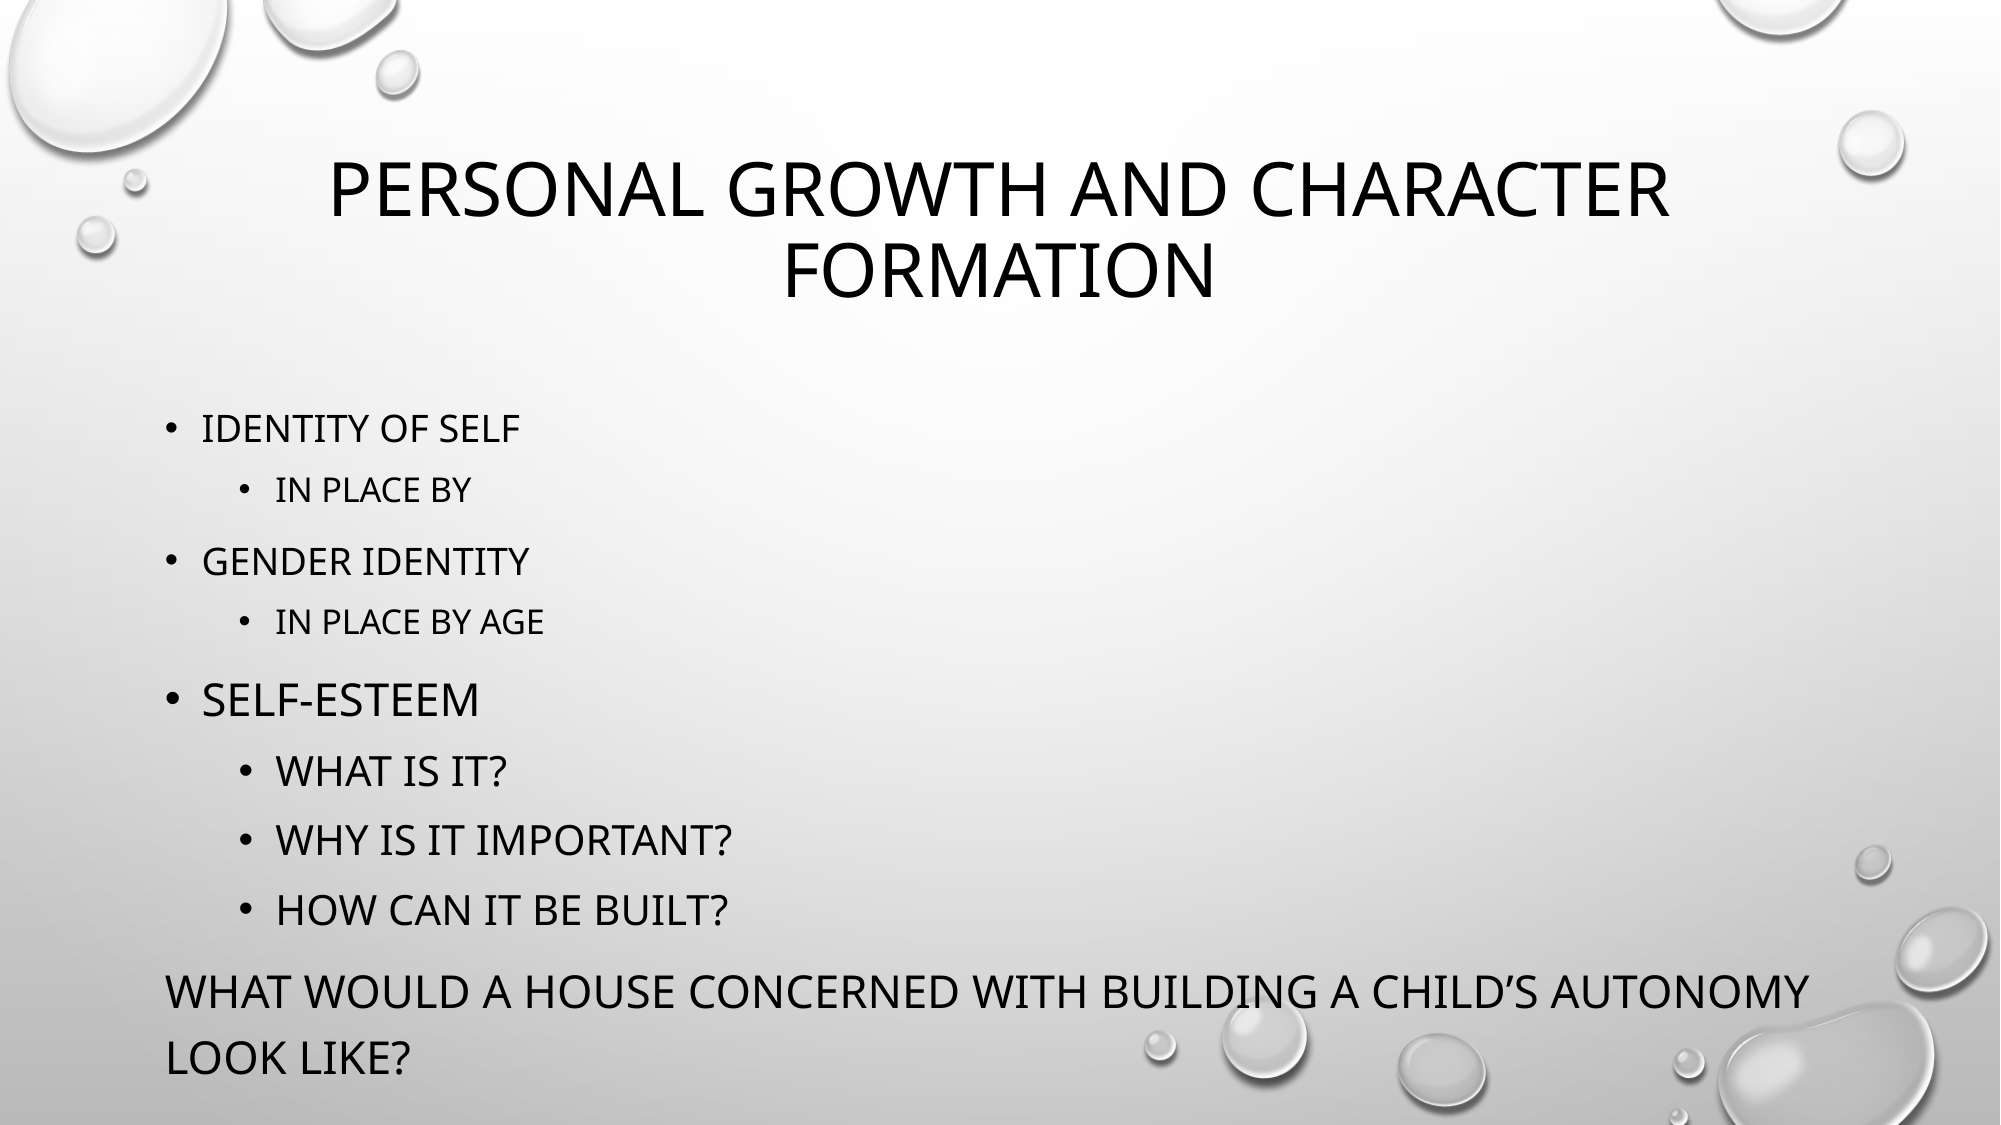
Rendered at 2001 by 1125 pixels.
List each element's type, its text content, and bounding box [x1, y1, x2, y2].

list Identity of self In place by Gender identity In place by age Self-esteem What is it? Why is it important? How can it be built? What would a house concerned with building a child’s autonomy look like? [149, 388, 1850, 1093]
picture [0, 0, 2000, 1125]
title Personal growth and character formation [149, 101, 1851, 364]
